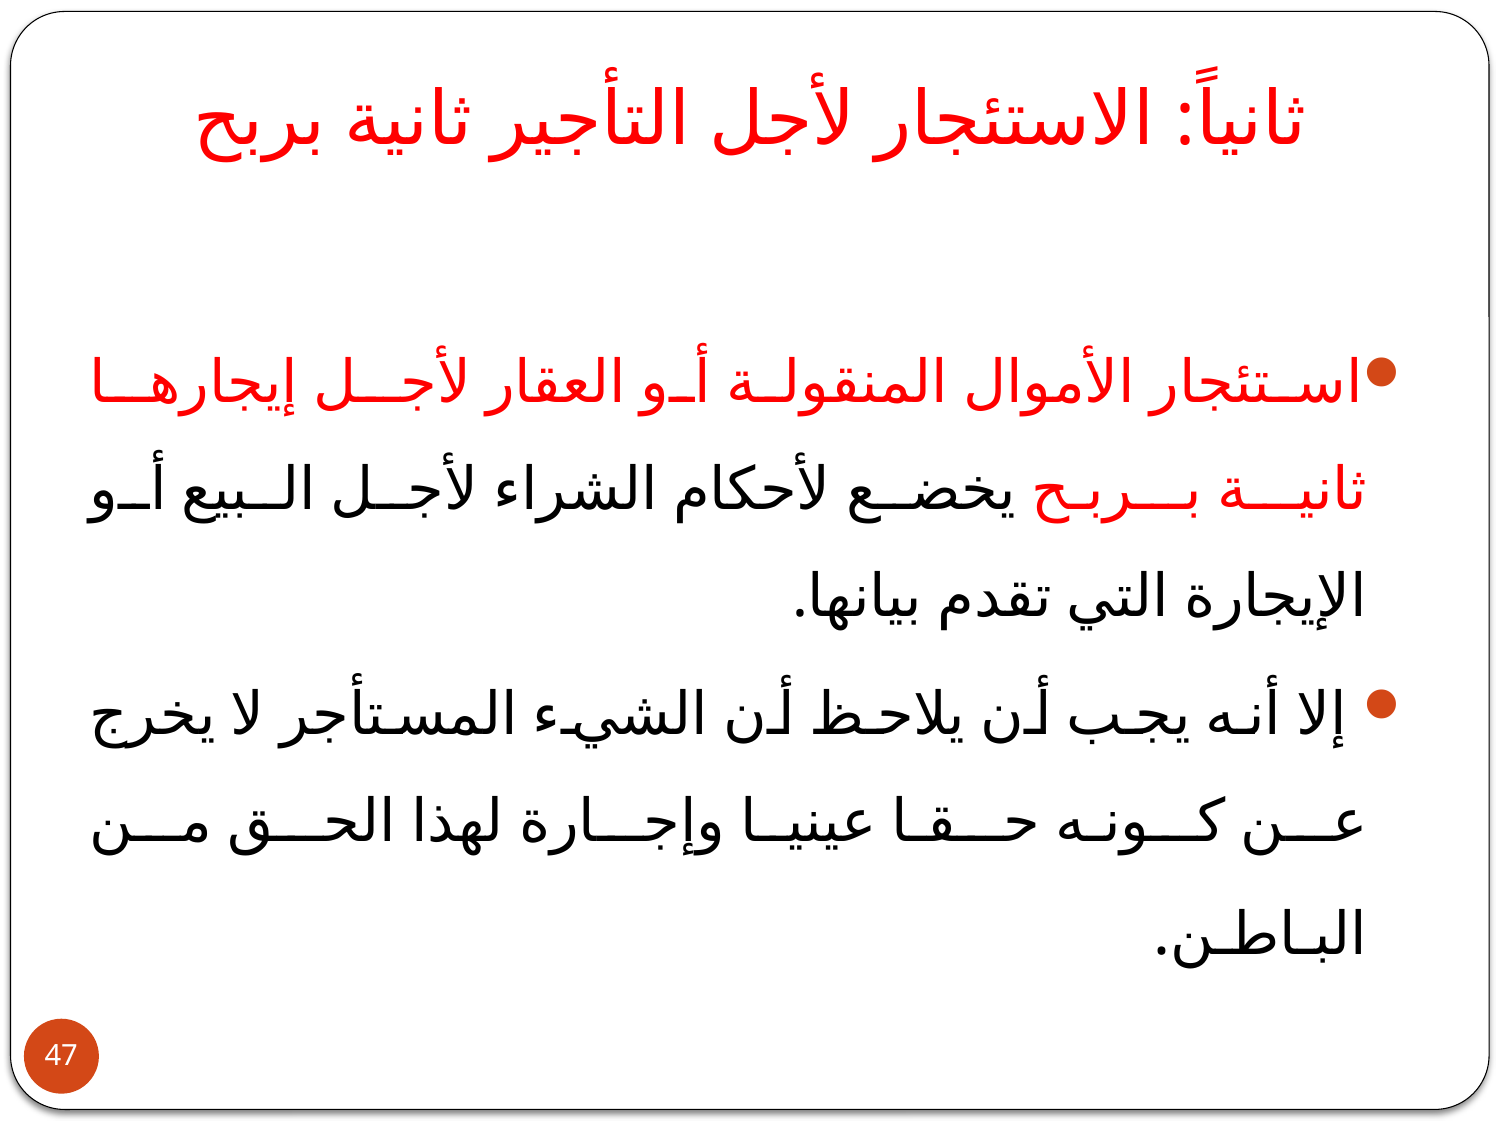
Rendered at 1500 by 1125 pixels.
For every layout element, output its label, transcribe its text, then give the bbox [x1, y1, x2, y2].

list استئجار الأموال المنقولة أو العقار لأجـل إيجارهـا ثانيـة بـربـح يخضع لأحكام الشراء لأجل البيع أو الإيجارة التي تقدم بيانها. إلا أنه يجب أن يلاحظ أن الشيء المستأجر لا يخرج عـن كـونـه حـقـا عينيا وإجـارة لهذا الحـق مـن البـاطـن. [75, 299, 1425, 980]
title ثانياً: الاستئجار لأجل التأجير ثانية بربح [75, 45, 1425, 175]
slide_number 47 [23, 1018, 99, 1094]
